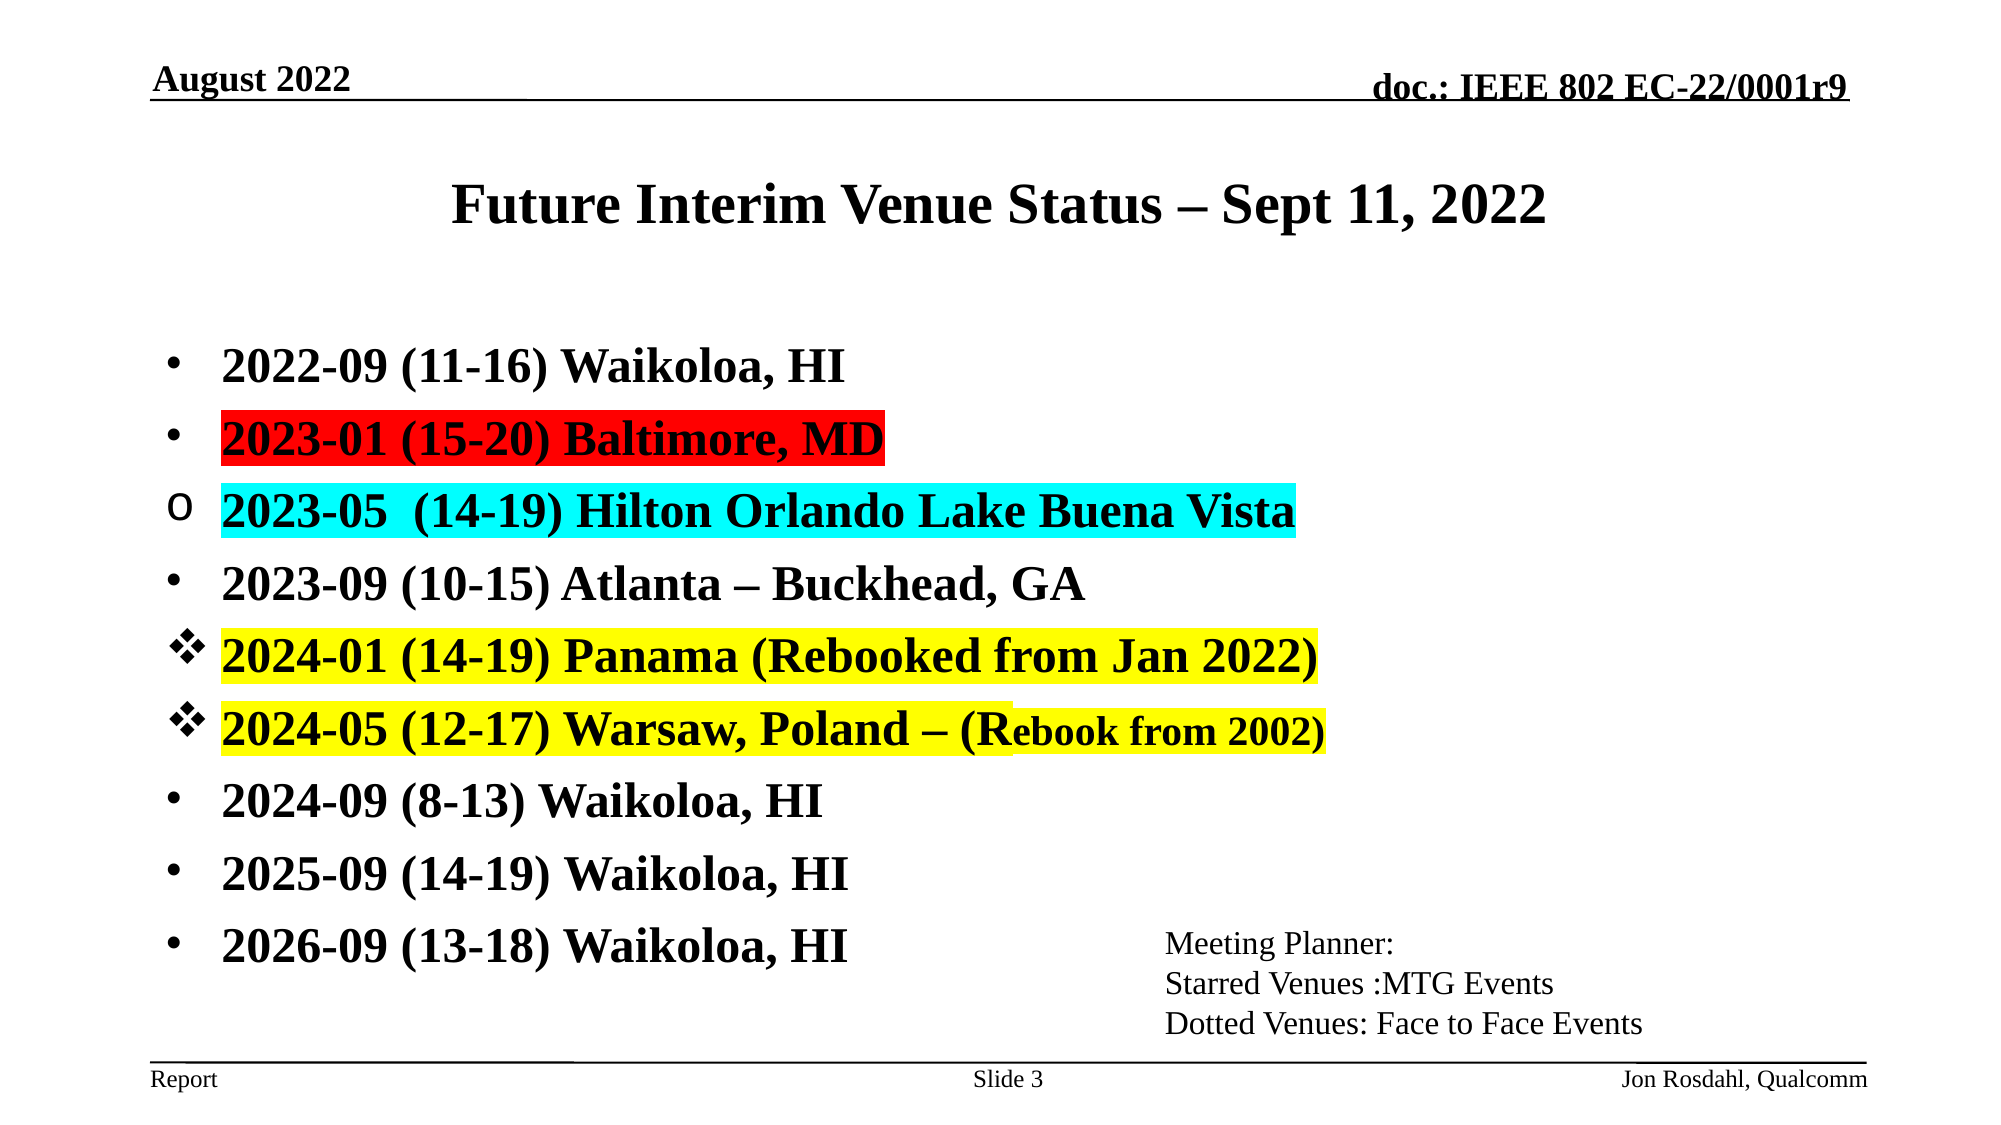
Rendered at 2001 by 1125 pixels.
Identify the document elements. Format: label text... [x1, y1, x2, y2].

text_box Meeting Planner: Starred Venues :MTG Events Dotted Venues: Face to Face Events [1149, 913, 1725, 1049]
title Future Interim Venue Status – Sept 11, 2022 [149, 112, 1850, 288]
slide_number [152, 54, 563, 100]
list 2022-09 (11-16) Waikoloa, HI 2023-01 (15-20) Baltimore, MD 2023-05 (14-19) Hilton Orlando Lake Buena Vista 2023-09 (10-15) Atlanta – Buckhead, GA 2024-01 (14-19) Panama (Rebooked from Jan 2022) 2024-05 (12-17) Warsaw, Poland – (Rebook from 2002) 2024-09 (8-13) Waikoloa, HI 2025-09 (14-19) Waikoloa, HI 2026-09 (13-18) Waikoloa, HI [149, 324, 1850, 1000]
slide_number Slide 3 [950, 1061, 1067, 1123]
footer Jon Rosdahl, Qualcomm [1171, 1061, 1869, 1093]
